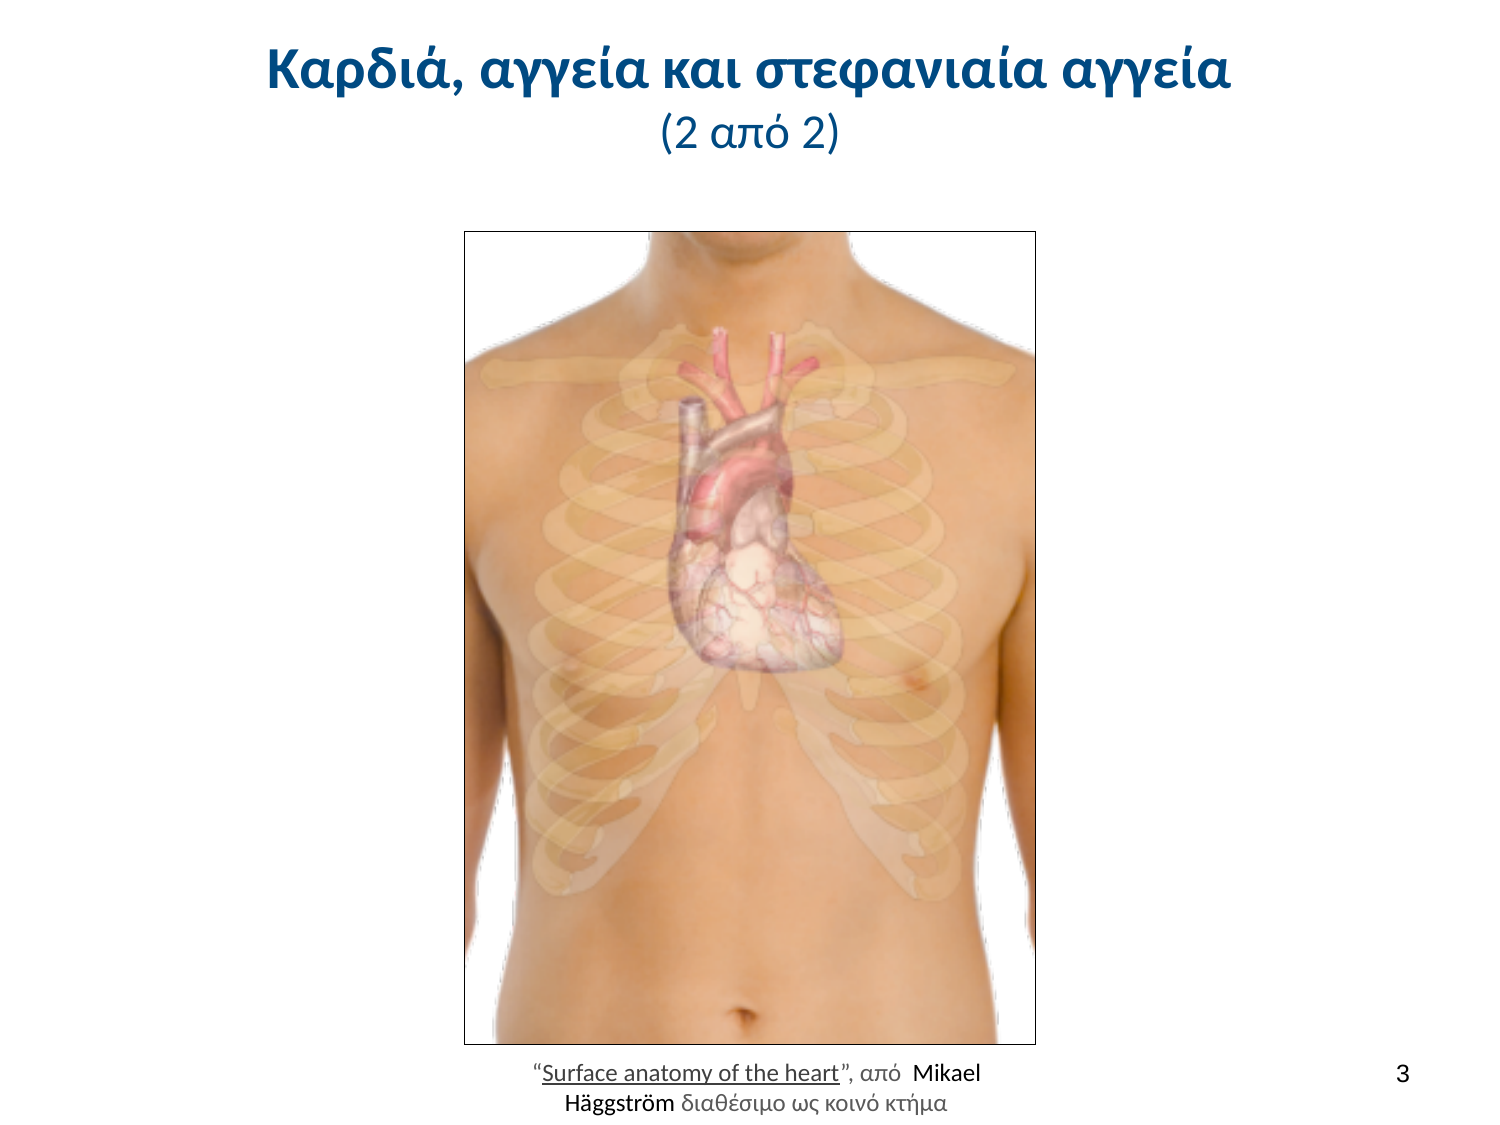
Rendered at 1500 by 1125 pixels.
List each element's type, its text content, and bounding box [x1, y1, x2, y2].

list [464, 231, 1036, 1046]
slide_number 2 [1074, 1042, 1425, 1103]
title Καρδιά, αγγεία και στεφανιαία αγγεία (2 από 2) [0, 19, 1500, 169]
text_box “Surface anatomy of the heart”, από Mikael Häggström διαθέσιμο ως κοινό κτήμα [490, 1053, 1023, 1124]
